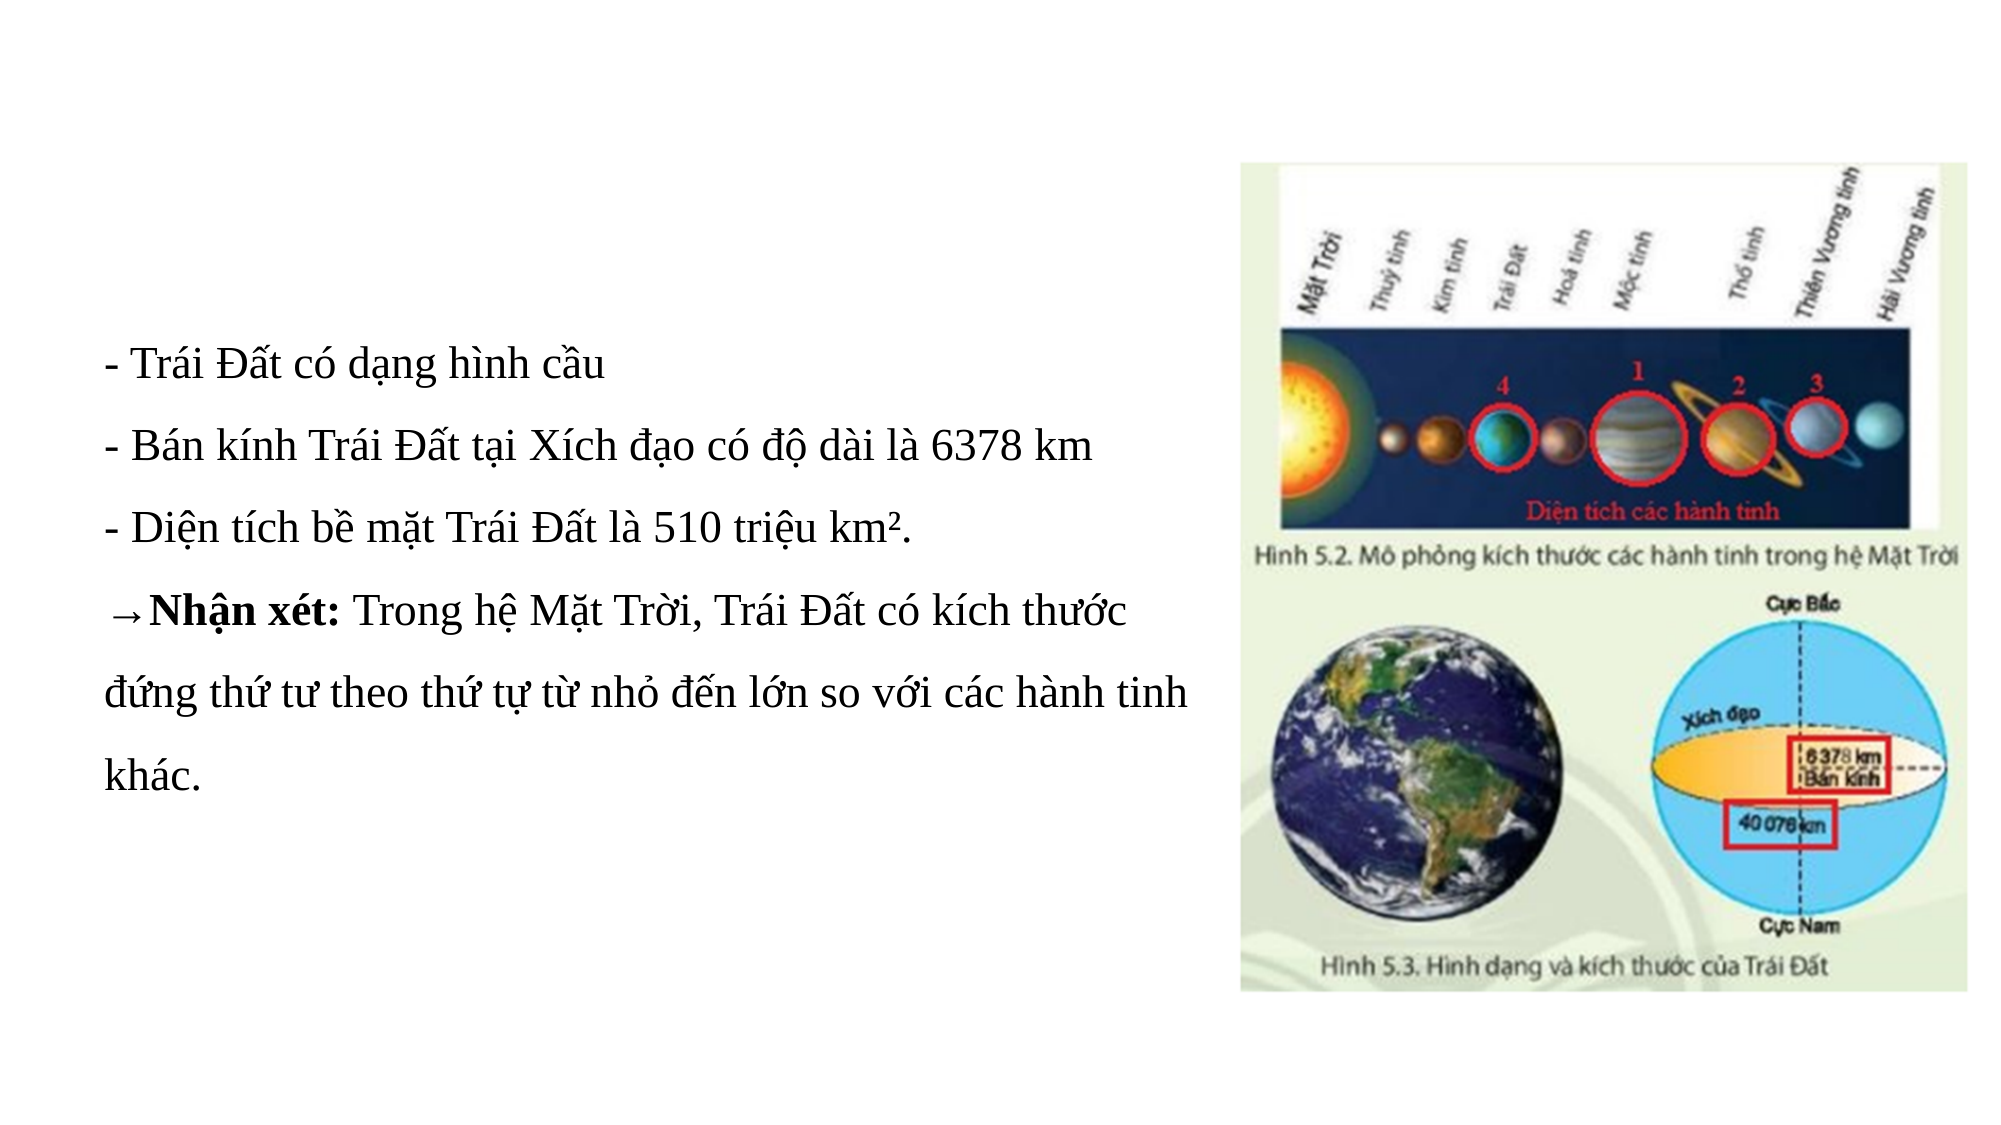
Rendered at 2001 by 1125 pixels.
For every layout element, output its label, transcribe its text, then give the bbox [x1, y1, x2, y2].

title - Trái Đất có dạng hình cầu - Bán kính Trái Đất tại Xích đạo có độ dài là 6378 km - Diện tích bề mặt Trái Đất là 510 triệu km². →Nhận xét: Trong hệ Mặt Trời, Trái Đất có kích thước đứng thứ tư theo thứ tự từ nhỏ đến lớn so với các hành tinh khác. [89, 512, 1224, 730]
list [1224, 151, 1999, 1005]
